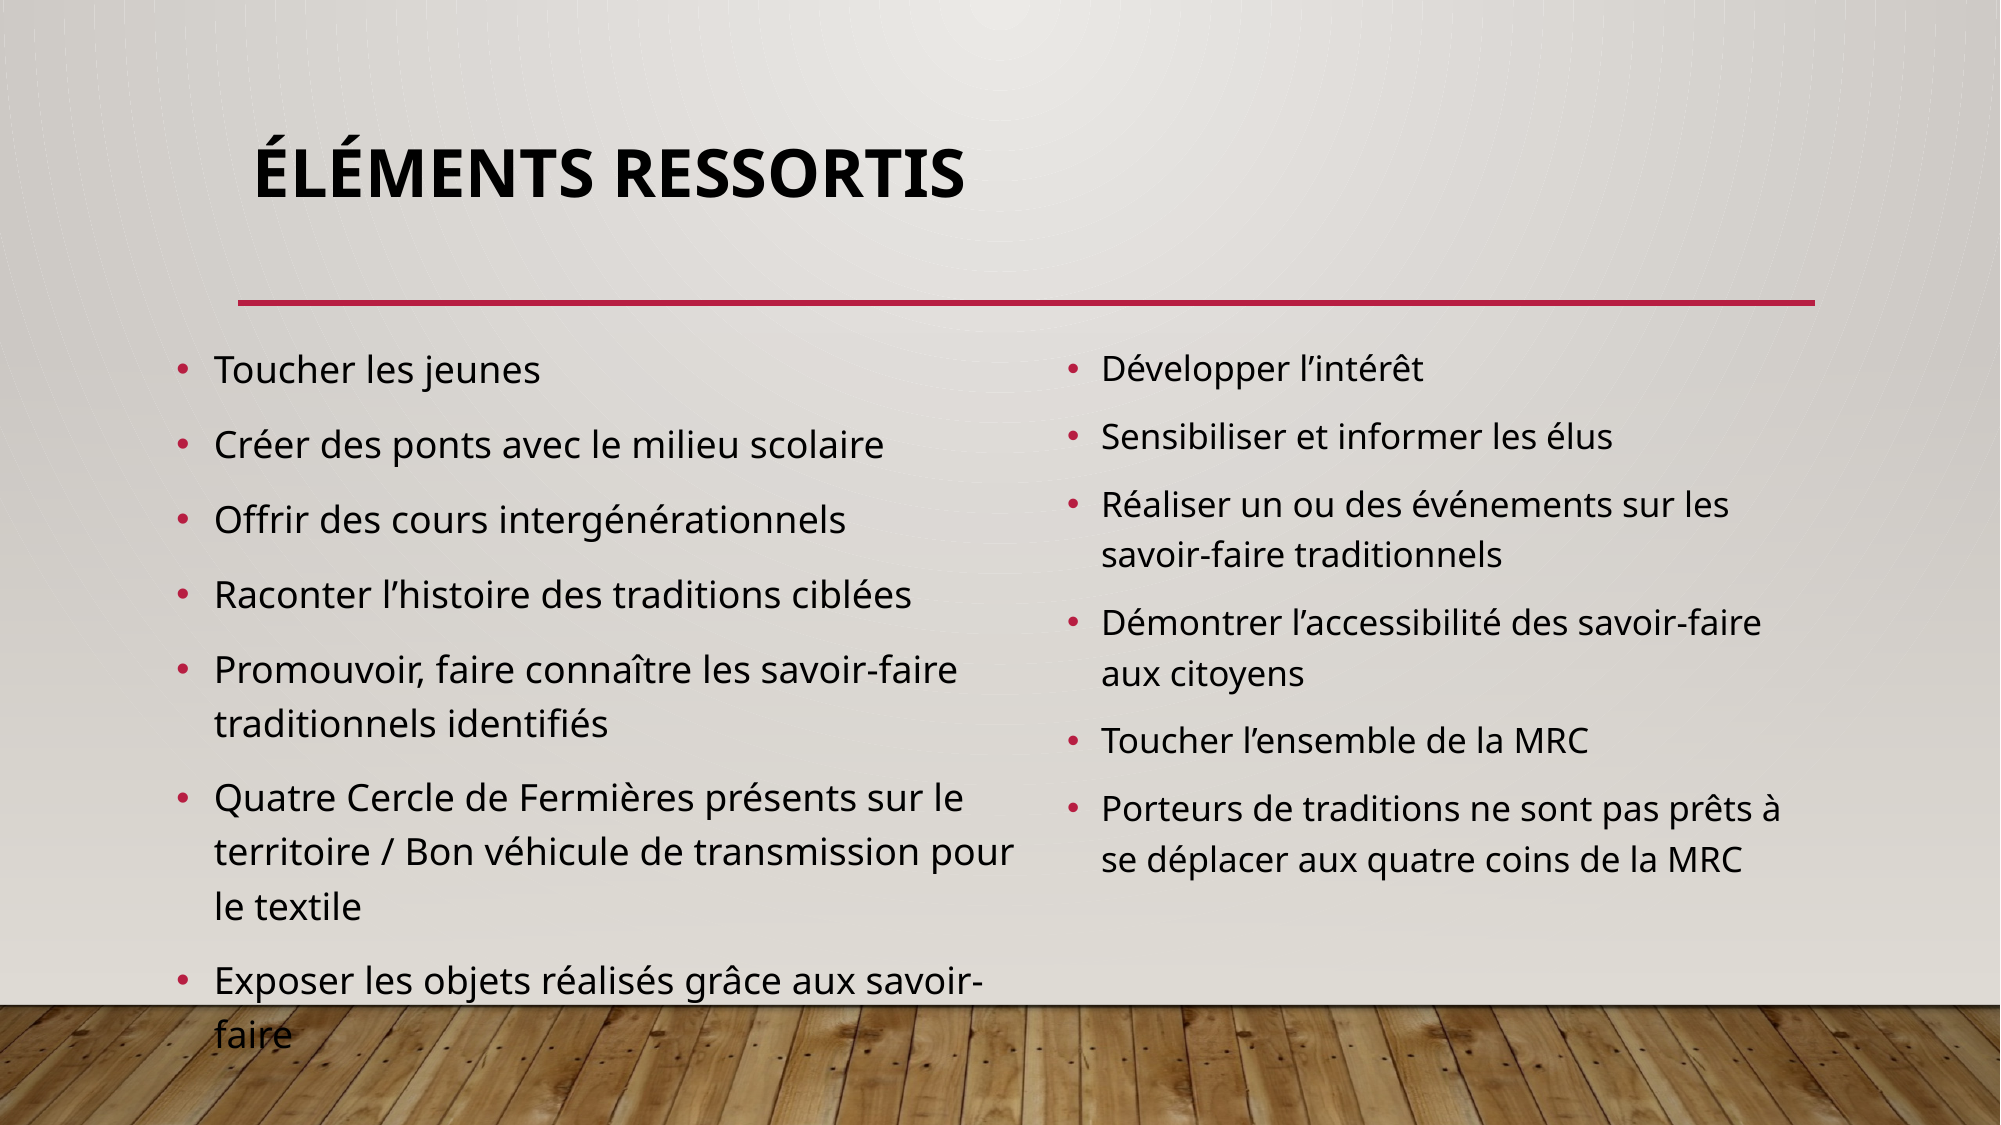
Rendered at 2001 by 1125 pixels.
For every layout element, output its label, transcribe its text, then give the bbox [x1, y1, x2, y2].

title Éléments ressortis [237, 132, 1814, 306]
list Développer l’intérêt Sensibiliser et informer les élus Réaliser un ou des événements sur les savoir-faire traditionnels Démontrer l’accessibilité des savoir-faire aux citoyens Toucher l’ensemble de la MRC Porteurs de traditions ne sont pas prêts à se déplacer aux quatre coins de la MRC [1052, 330, 1815, 896]
picture [0, 1005, 2000, 1125]
list Toucher les jeunes Créer des ponts avec le milieu scolaire Offrir des cours intergénérationnels Raconter l’histoire des traditions ciblées Promouvoir, faire connaître les savoir-faire traditionnels identifiés Quatre Cercle de Fermières présents sur le territoire / Bon véhicule de transmission pour le textile Exposer les objets réalisés grâce aux savoir-faire [161, 329, 1053, 960]
